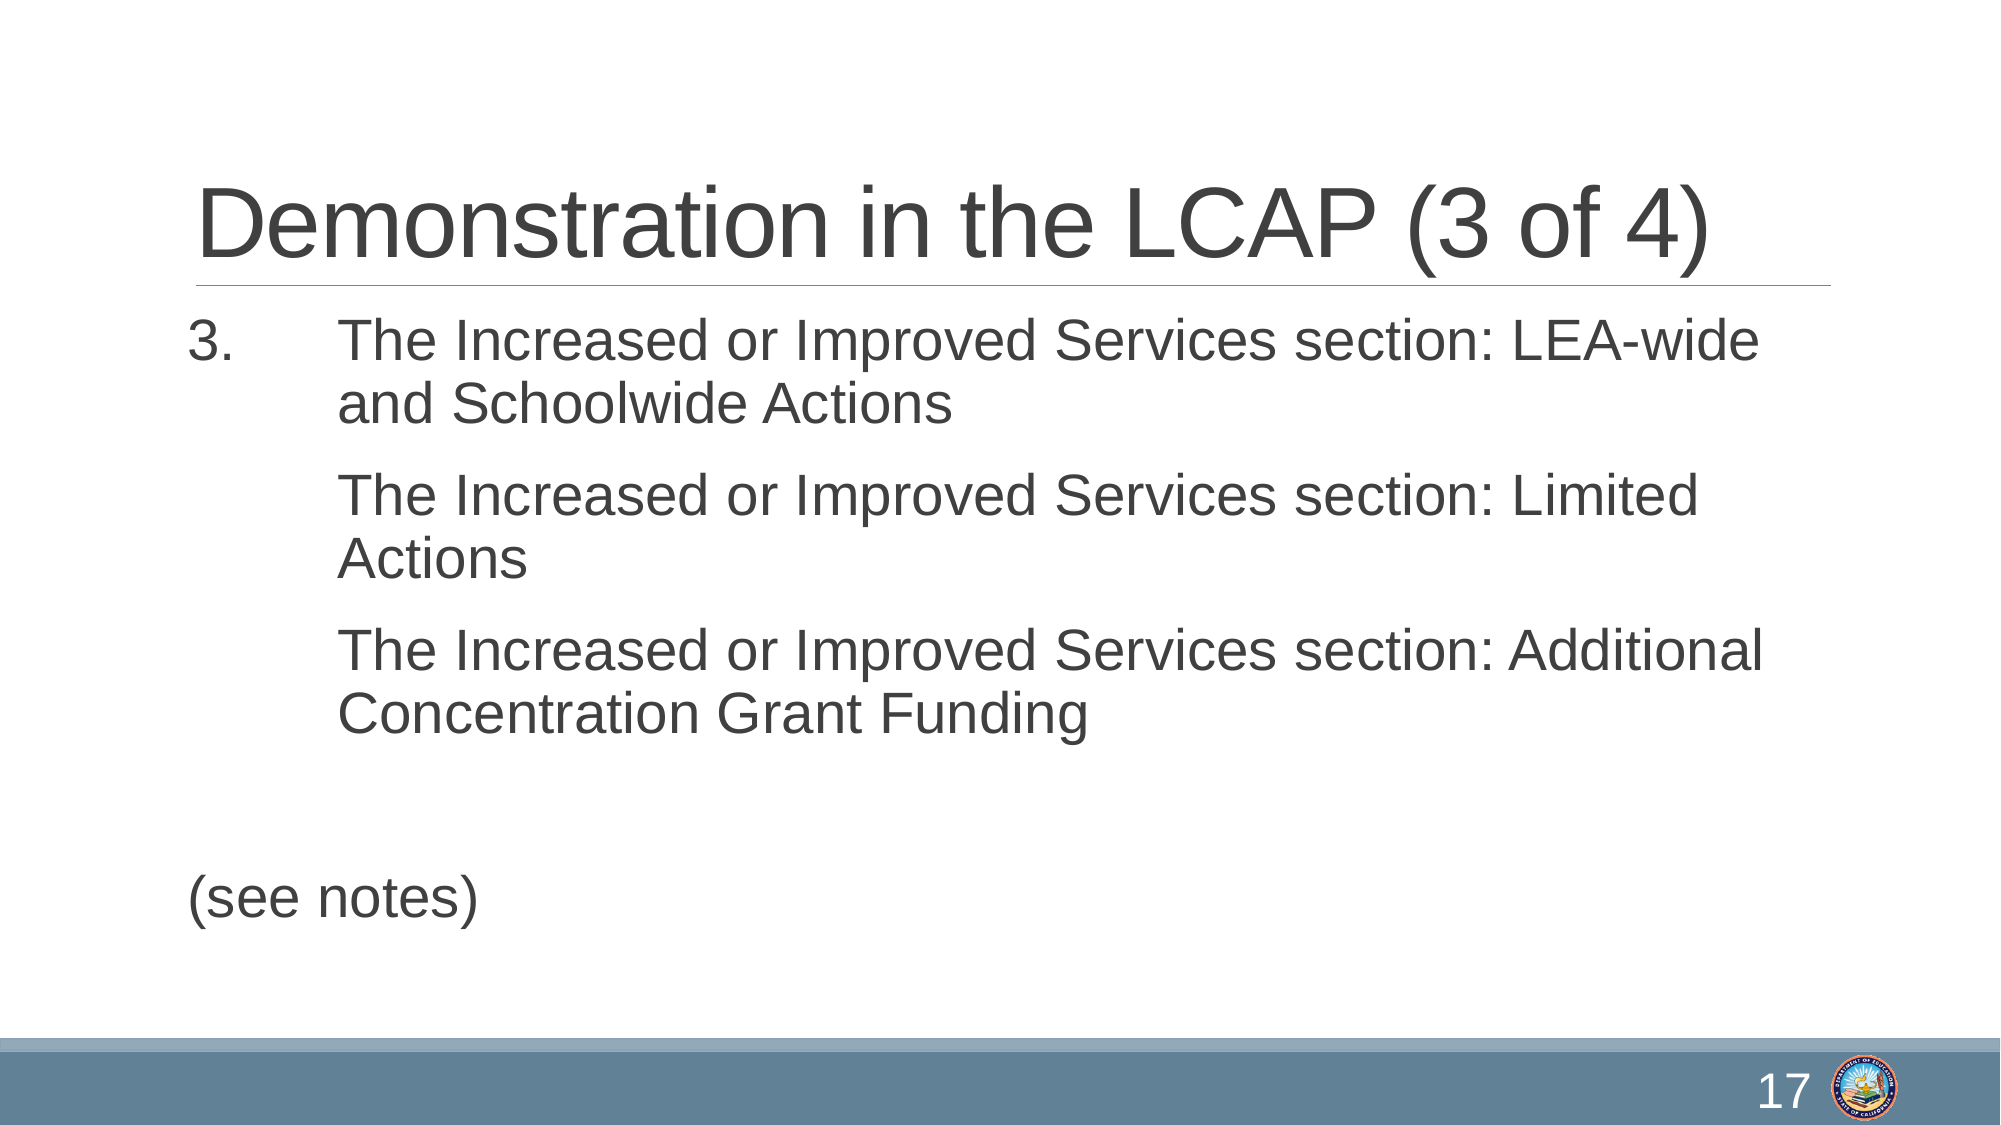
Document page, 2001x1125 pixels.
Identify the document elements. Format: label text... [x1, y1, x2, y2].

slide_number 17 [1611, 1059, 1827, 1119]
list The Increased or Improved Services section: LEA-wide and Schoolwide Actions The Increased or Improved Services section: Limited Actions The Increased or Improved Services section: Additional Concentration Grant Funding (see notes) [180, 302, 1830, 1018]
title Demonstration in the LCAP (3 of 4) [180, 47, 1830, 285]
picture [1831, 1055, 1899, 1122]
